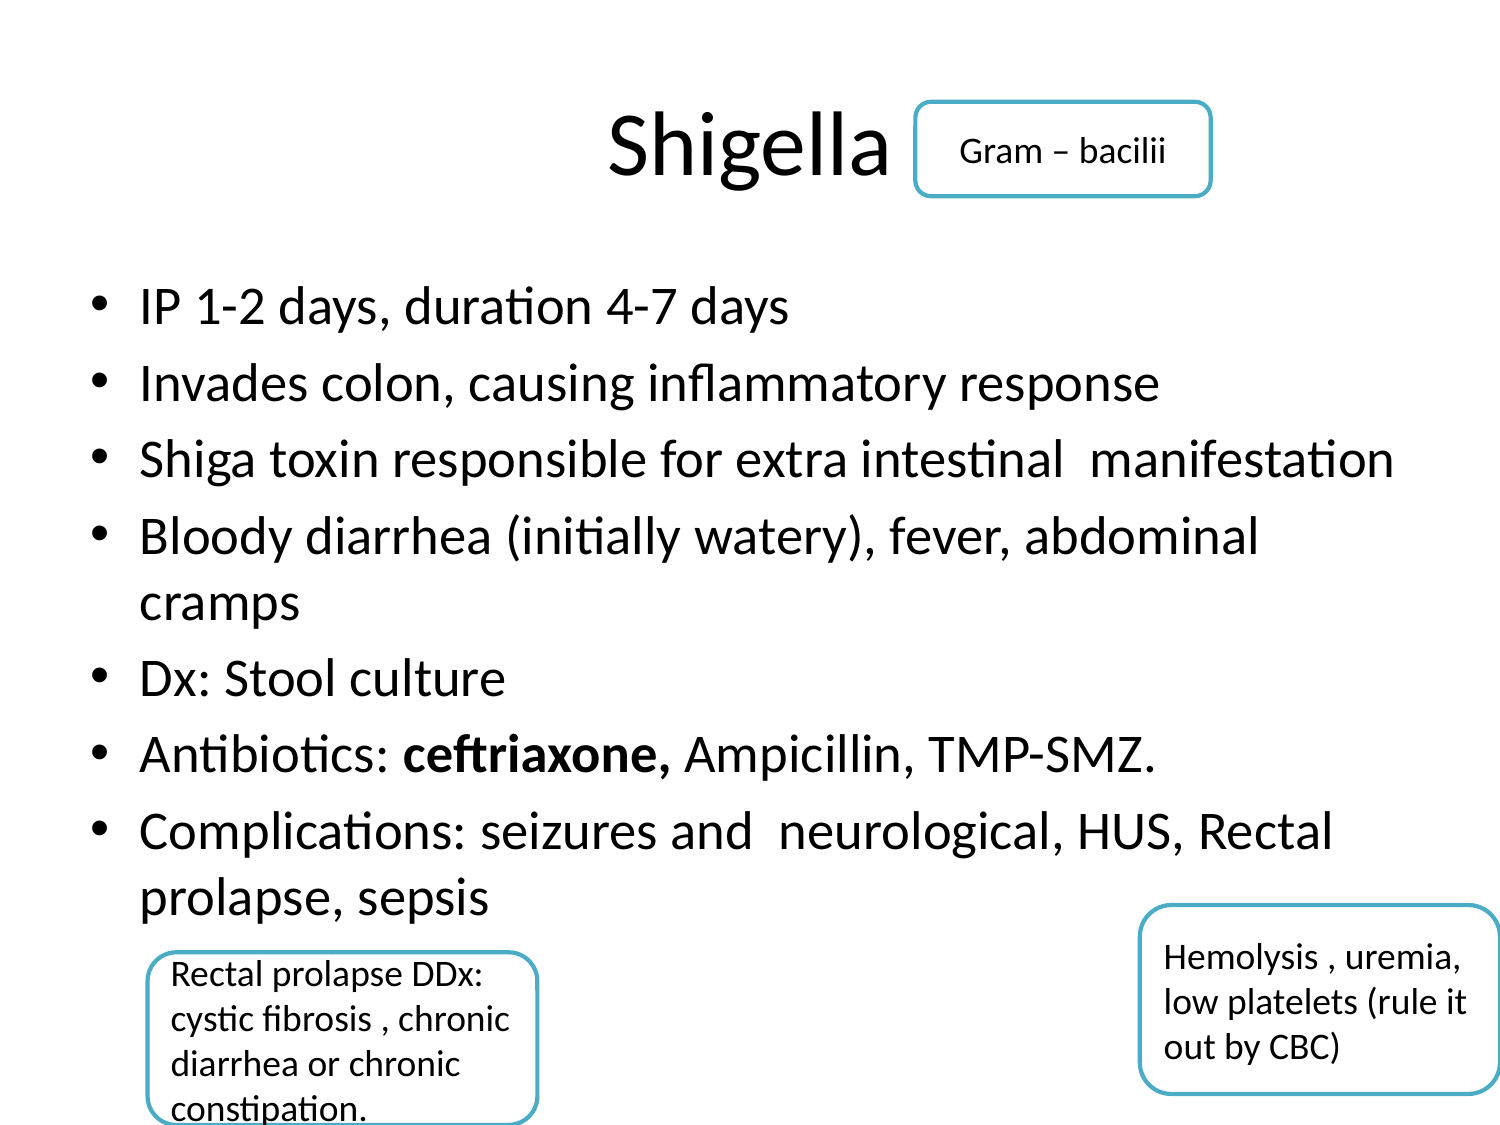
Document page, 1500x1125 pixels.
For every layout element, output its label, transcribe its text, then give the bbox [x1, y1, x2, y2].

title Shigella [75, 45, 1425, 233]
text_box Gram – bacilii [913, 99, 1213, 199]
text_box Rectal prolapse DDx: cystic fibrosis , chronic diarrhea or chronic constipation. [145, 950, 540, 1125]
list IP 1-2 days, duration 4-7 days Invades colon, causing inflammatory response Shiga toxin responsible for extra intestinal manifestation Bloody diarrhea (initially watery), fever, abdominal cramps Dx: Stool culture Antibiotics: ceftriaxone, Ampicillin, TMP-SMZ. Complications: seizures and neurological, HUS, Rectal prolapse, sepsis [75, 262, 1425, 1005]
text_box Hemolysis , uremia, low platelets (rule it out by CBC) [1137, 902, 1500, 1097]
